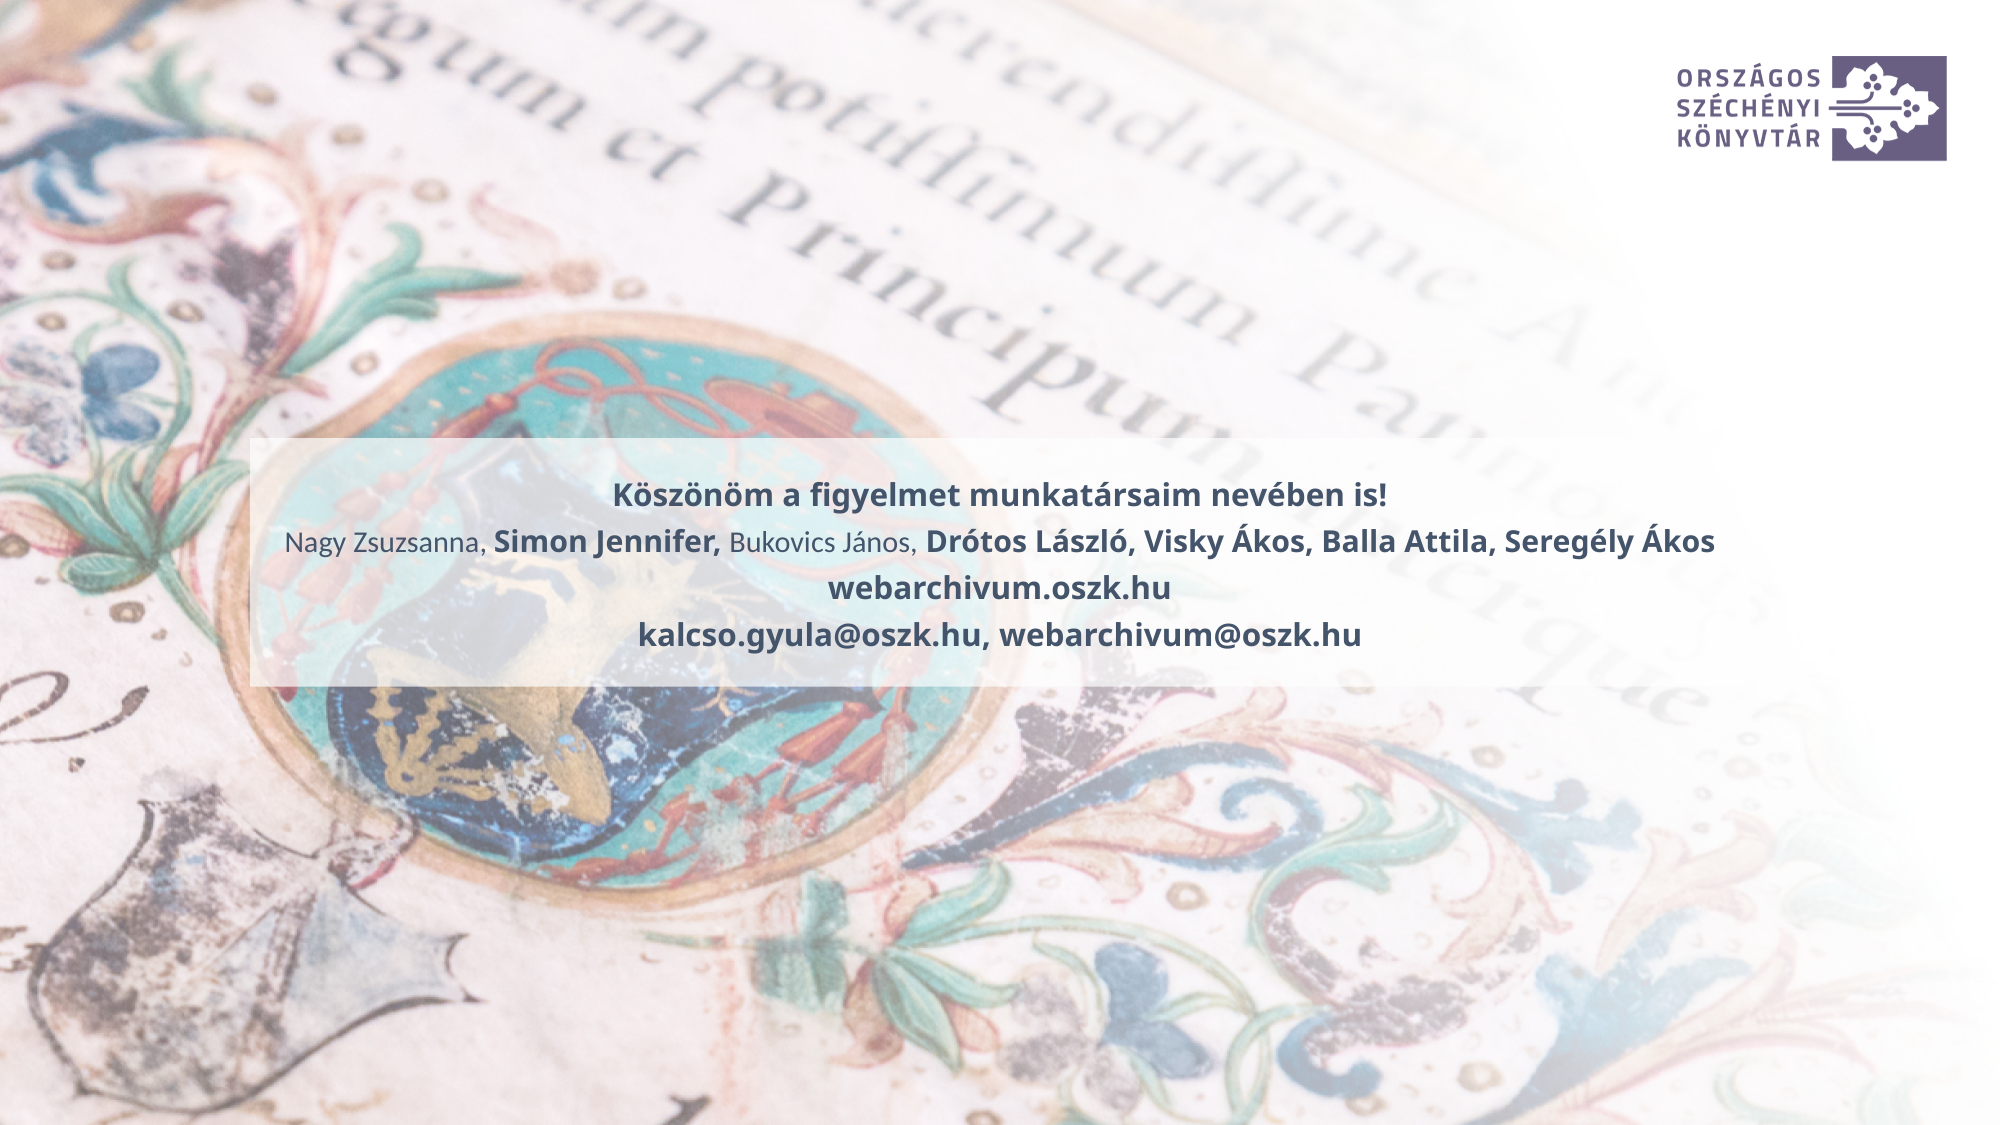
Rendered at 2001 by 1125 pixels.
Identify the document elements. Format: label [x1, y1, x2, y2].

list [0, 0, 2000, 1125]
